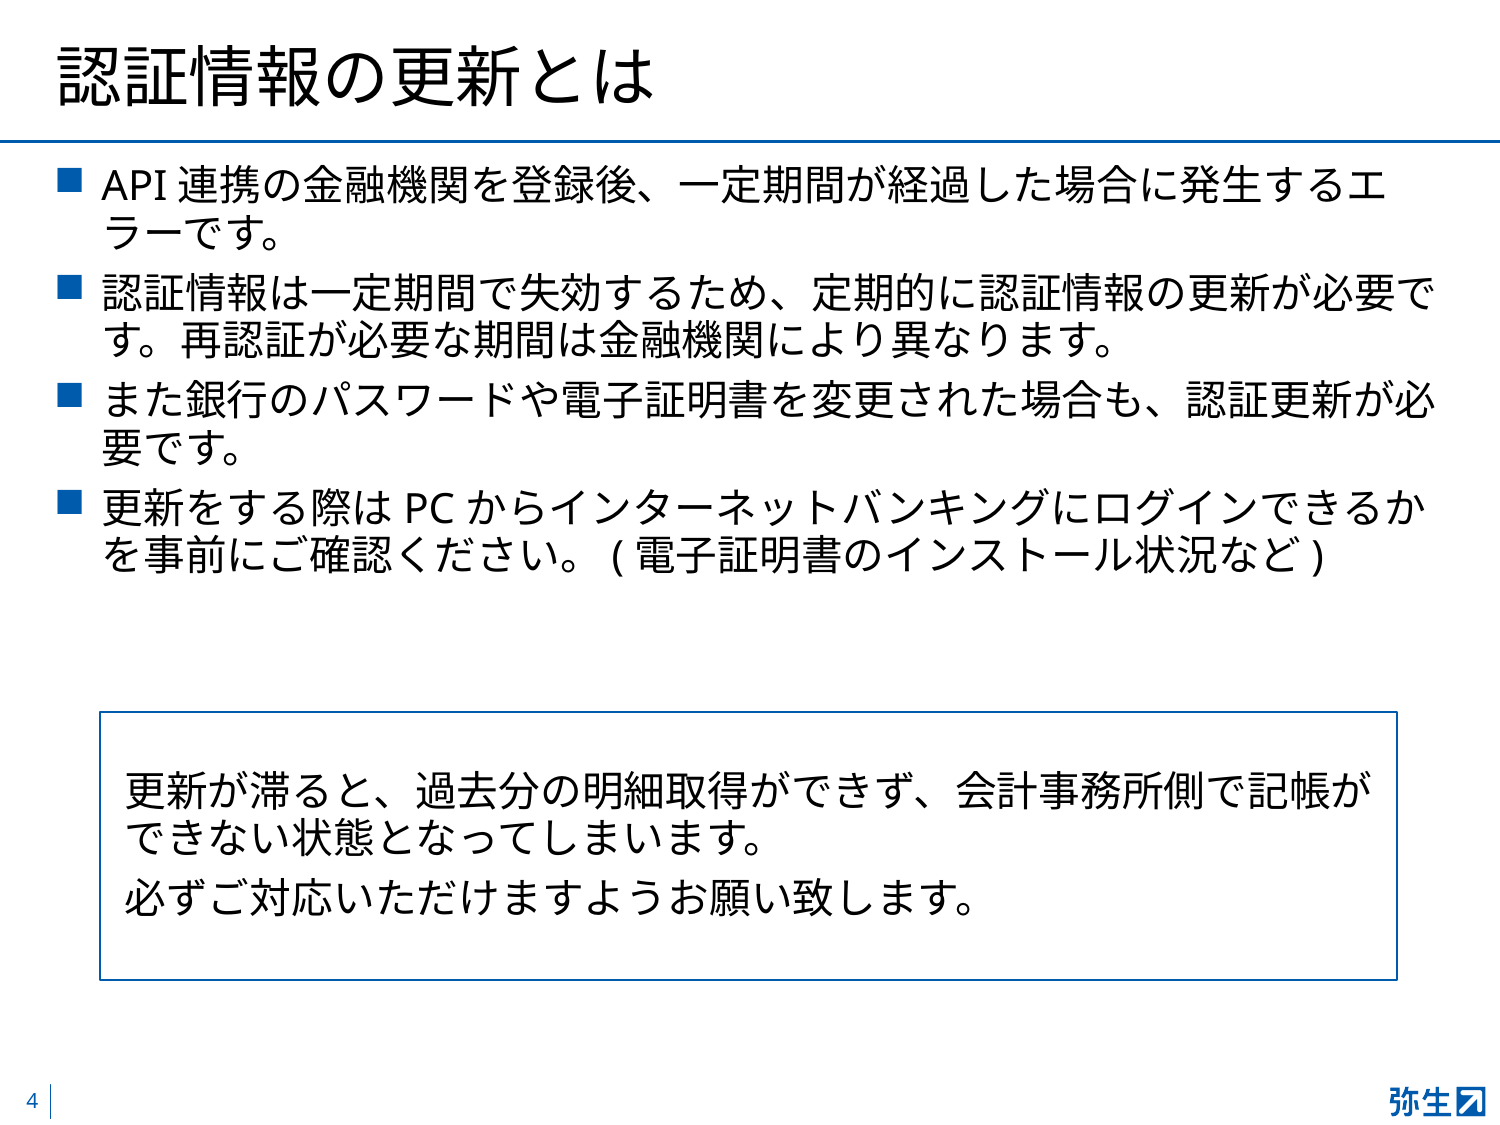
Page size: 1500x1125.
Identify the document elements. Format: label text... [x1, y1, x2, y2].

title 認証情報の更新とは [41, 26, 1459, 123]
list API連携の金融機関を登録後、一定期間が経過した場合に発生するエラーです。 認証情報は一定期間で失効するため、定期的に認証情報の更新が必要です。再認証が必要な期間は金融機関により異なります。 また銀行のパスワードや電子証明書を変更された場合も、認証更新が必要です。 更新をする際はPCからインターネットバンキングにログインできるかを事前にご確認ください。(電子証明書のインストール状況など) [41, 156, 1457, 662]
text_box 更新が滞ると、過去分の明細取得ができず、会計事務所側で記帳ができない状態となってしまいます。 必ずご対応いただけますようお願い致します。 [99, 711, 1398, 981]
picture [1382, 1079, 1493, 1124]
slide_number 3 [0, 1083, 51, 1120]
